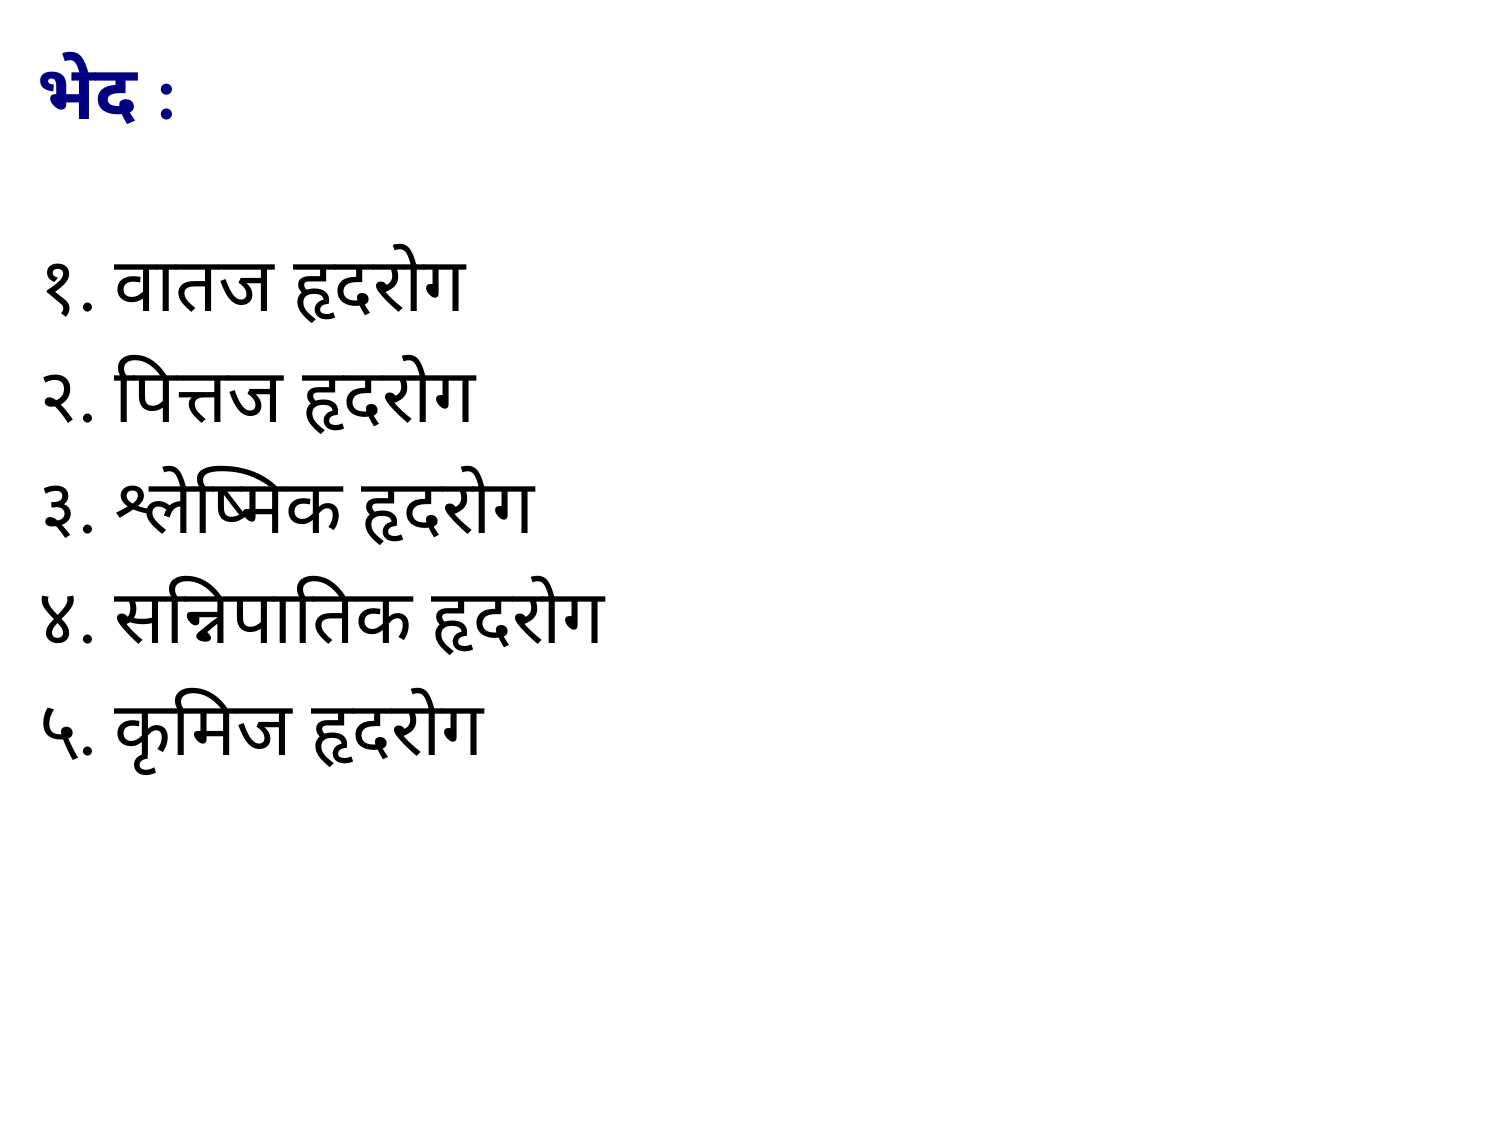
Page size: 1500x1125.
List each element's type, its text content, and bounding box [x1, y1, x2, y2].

subtitle भेद : १. वातज हृदरोग २. पित्तज हृदरोग ३. श्लेष्मिक हृदरोग ४. सन्निपातिक हृदरोग ५. कृमिज हृदरोग [22, 37, 1473, 1092]
